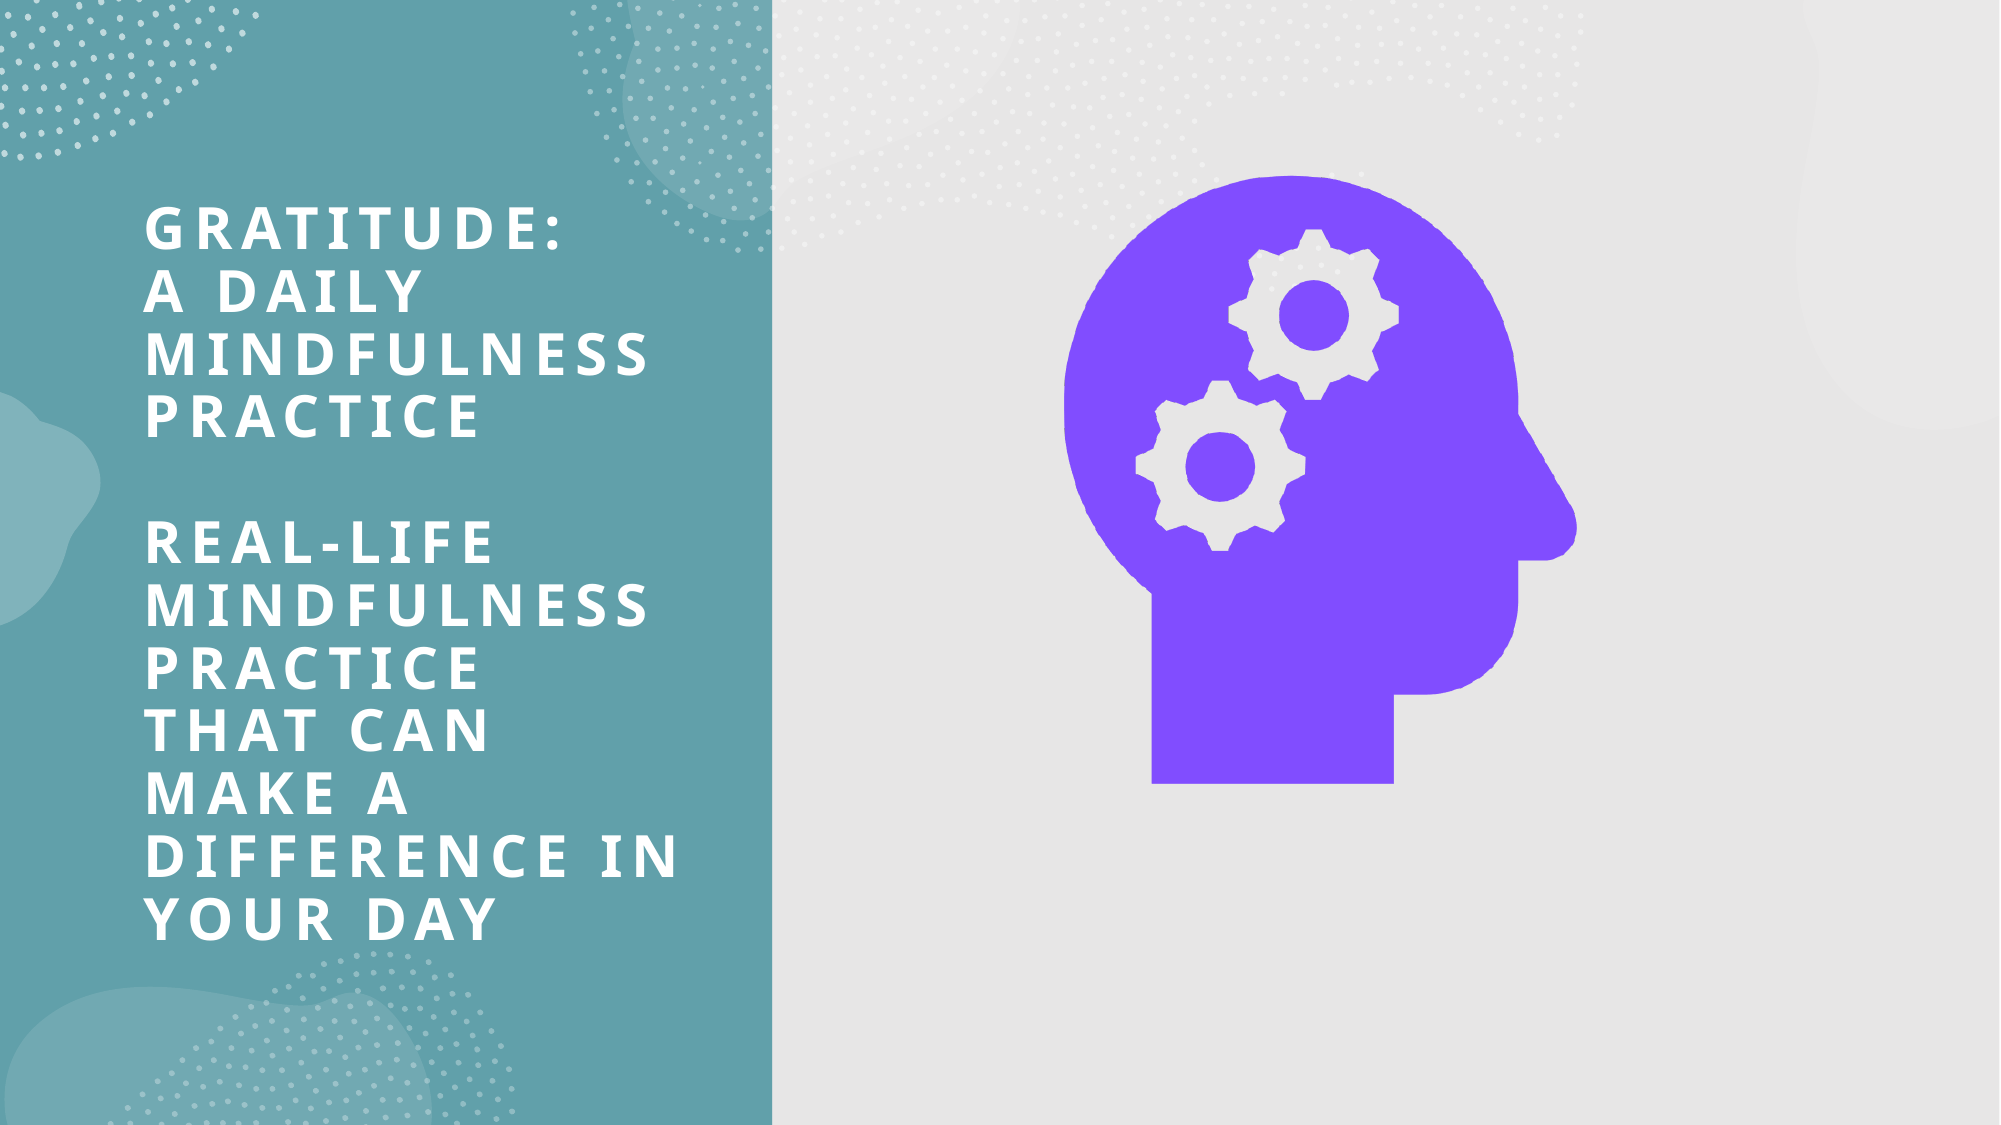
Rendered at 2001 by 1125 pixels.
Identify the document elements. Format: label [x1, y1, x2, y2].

list [963, 137, 1677, 852]
text_box [0, 0, 2000, 1125]
